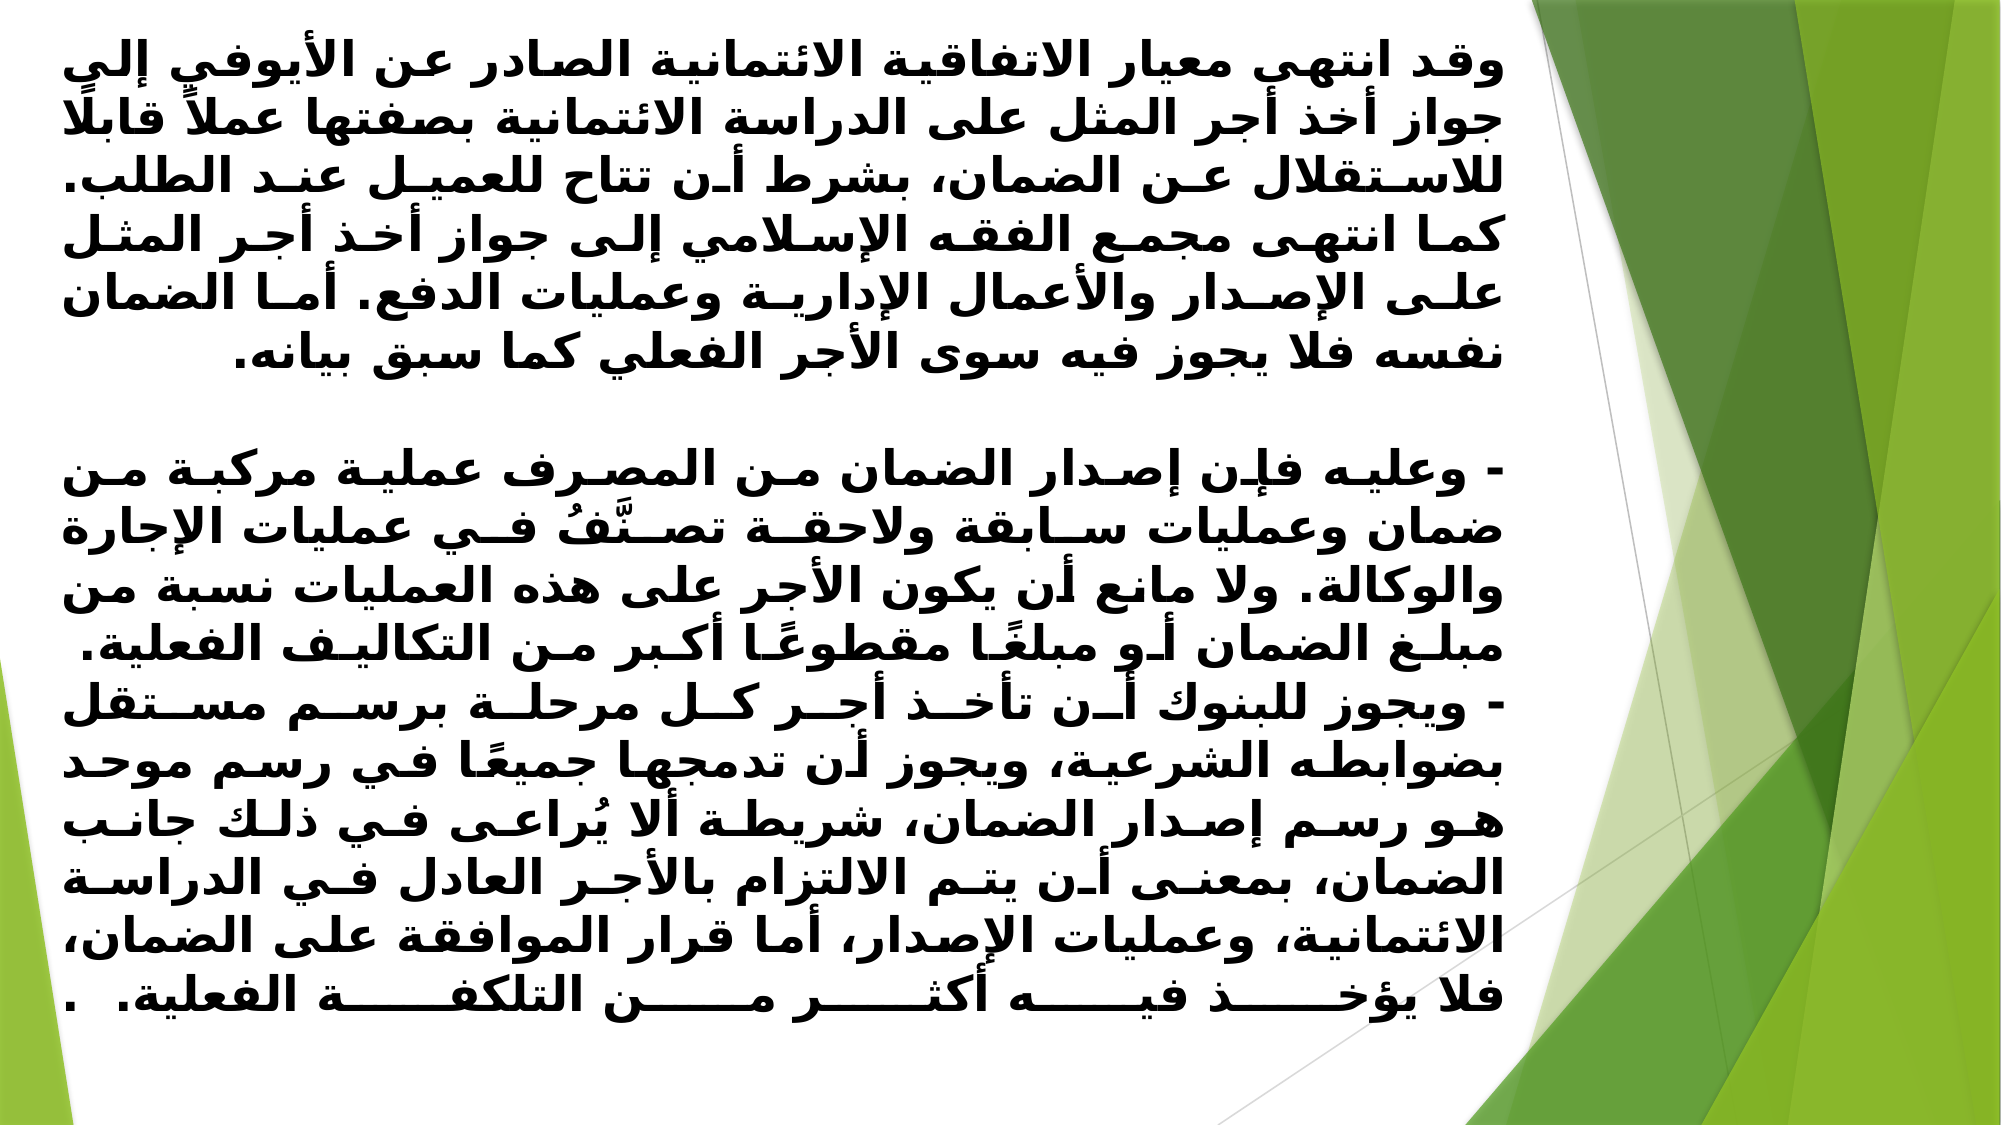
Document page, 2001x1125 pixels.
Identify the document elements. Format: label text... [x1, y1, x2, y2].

title وقد انتهى معيار الاتفاقية الائتمانية الصادر عن الأيوفي إلى جواز أخذ أجر المثل على الدراسة الائتمانية بصفتها عملاً قابلًا للاستقلال عن الضمان، بشرط أن تتاح للعميل عند الطلب. كما انتهى مجمع الفقه الإسلامي إلى جواز أخذ أجر المثل على الإصدار والأعمال الإدارية وعمليات الدفع. أما الضمان نفسه فلا يجوز فيه سوى الأجر الفعلي كما سبق بيانه. . - وعليه فإن إصدار الضمان من المصرف عملية مركبة من ضمان وعمليات سابقة ولاحقة تصنَّفُ في عمليات الإجارة والوكالة. ولا مانع أن يكون الأجر على هذه العمليات نسبة من مبلغ الضمان أو مبلغًا مقطوعًا أكبر من التكاليف الفعلية. - ويجوز للبنوك أن تأخذ أجر كل مرحلة برسم مستقل بضوابطه الشرعية، ويجوز أن تدمجها جميعًا في رسم موحد هو رسم إصدار الضمان، شريطة ألا يُراعى في ذلك جانب الضمان، بمعنى أن يتم الالتزام بالأجر العادل في الدراسة الائتمانية، وعمليات الإصدار، أما قرار الموافقة على الضمان، فلا يؤخذ فيه أكثر من التلكفة الفعلية. . [46, 19, 1522, 1110]
